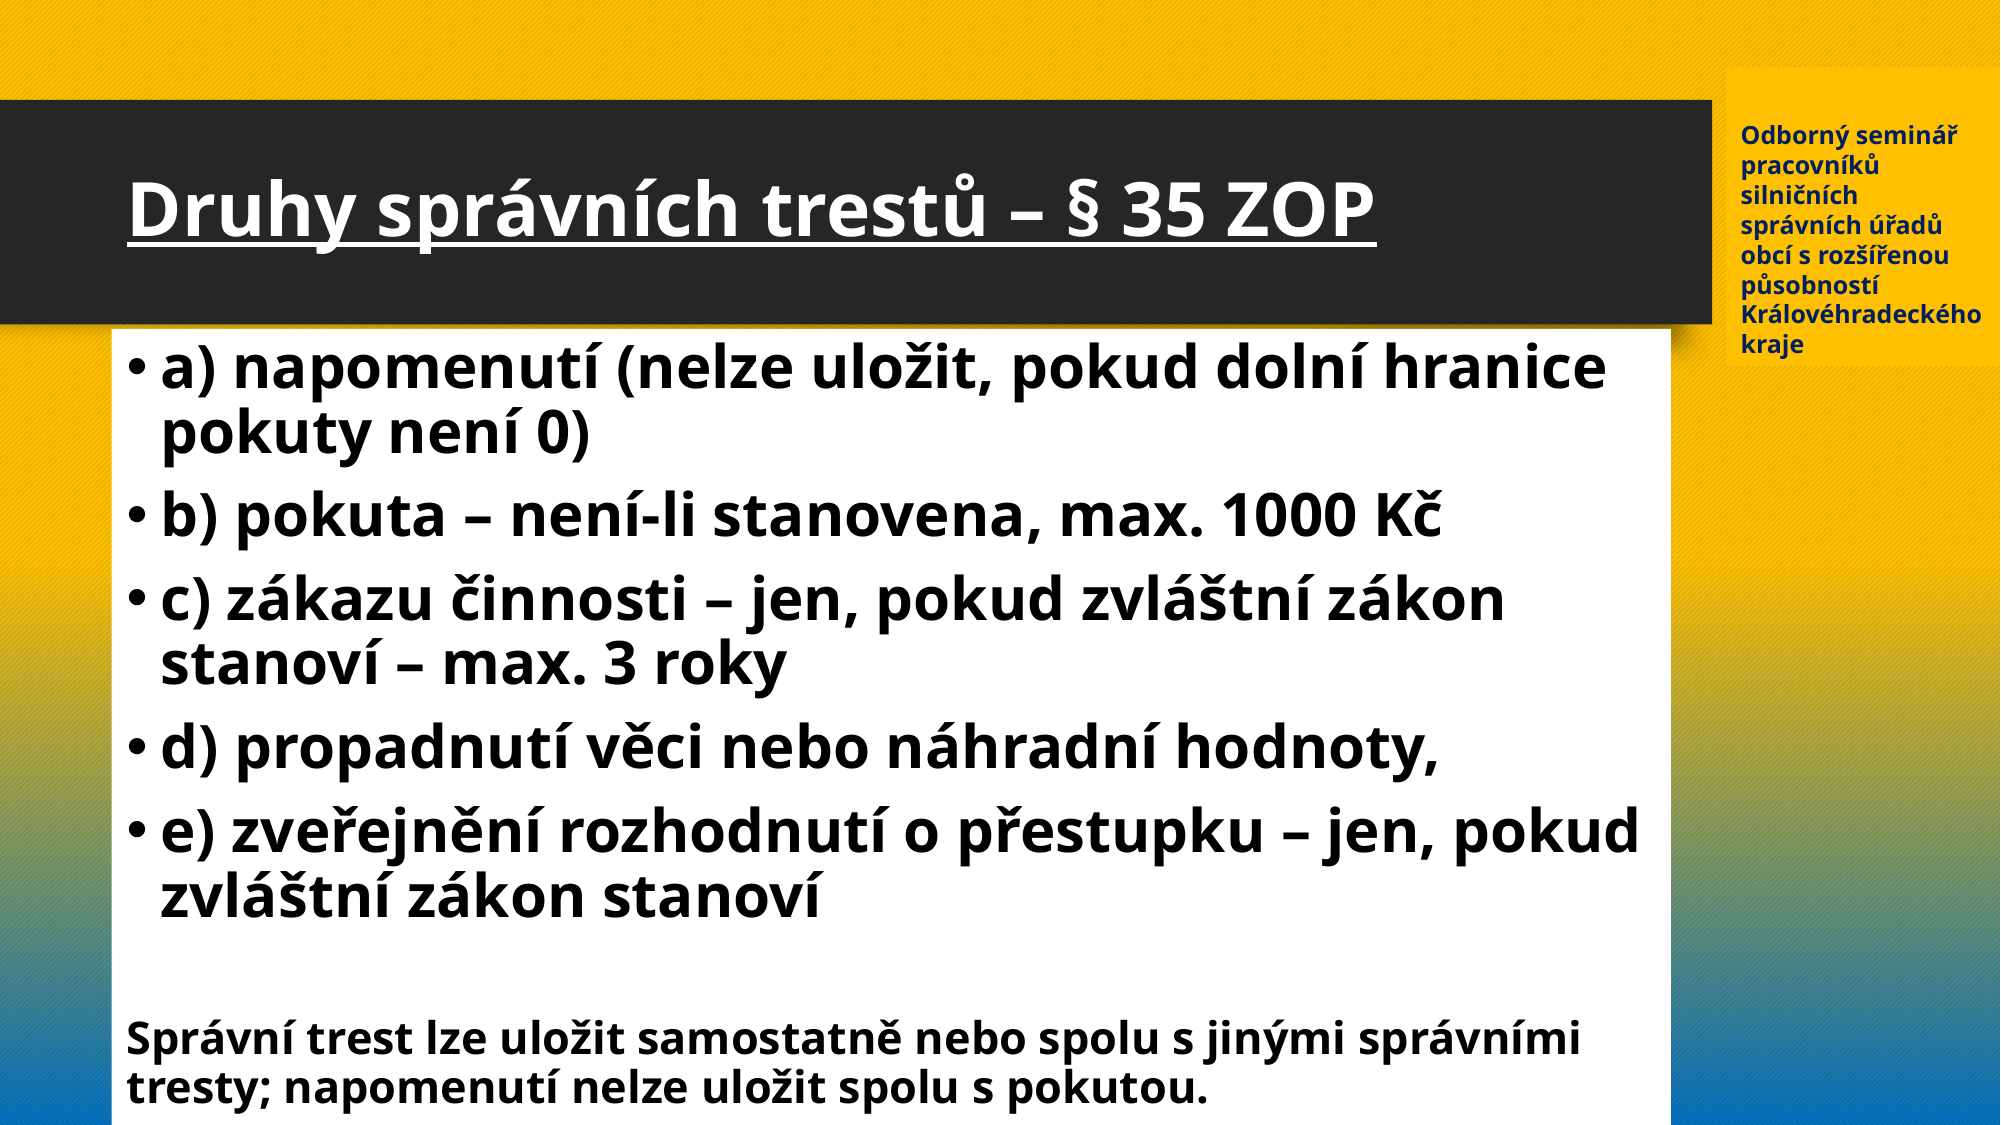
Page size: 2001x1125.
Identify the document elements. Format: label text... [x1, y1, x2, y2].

list a) napomenutí (nelze uložit, pokud dolní hranice pokuty není 0) b) pokuta – není-li stanovena, max. 1000 Kč c) zákazu činnosti – jen, pokud zvláštní zákon stanoví – max. 3 roky d) propadnutí věci nebo náhradní hodnoty, e) zveřejnění rozhodnutí o přestupku – jen, pokud zvláštní zákon stanoví Správní trest lze uložit samostatně nebo spolu s jinými správními tresty; napomenutí nelze uložit spolu s pokutou. [111, 328, 1671, 1125]
picture [0, 325, 1713, 376]
text_box Odborný seminář pracovníků silničních správních úřadů obcí s rozšířenou působností Královéhradeckého kraje [1725, 67, 2000, 367]
title Druhy správních trestů – § 35 ZOP [111, 123, 1689, 301]
